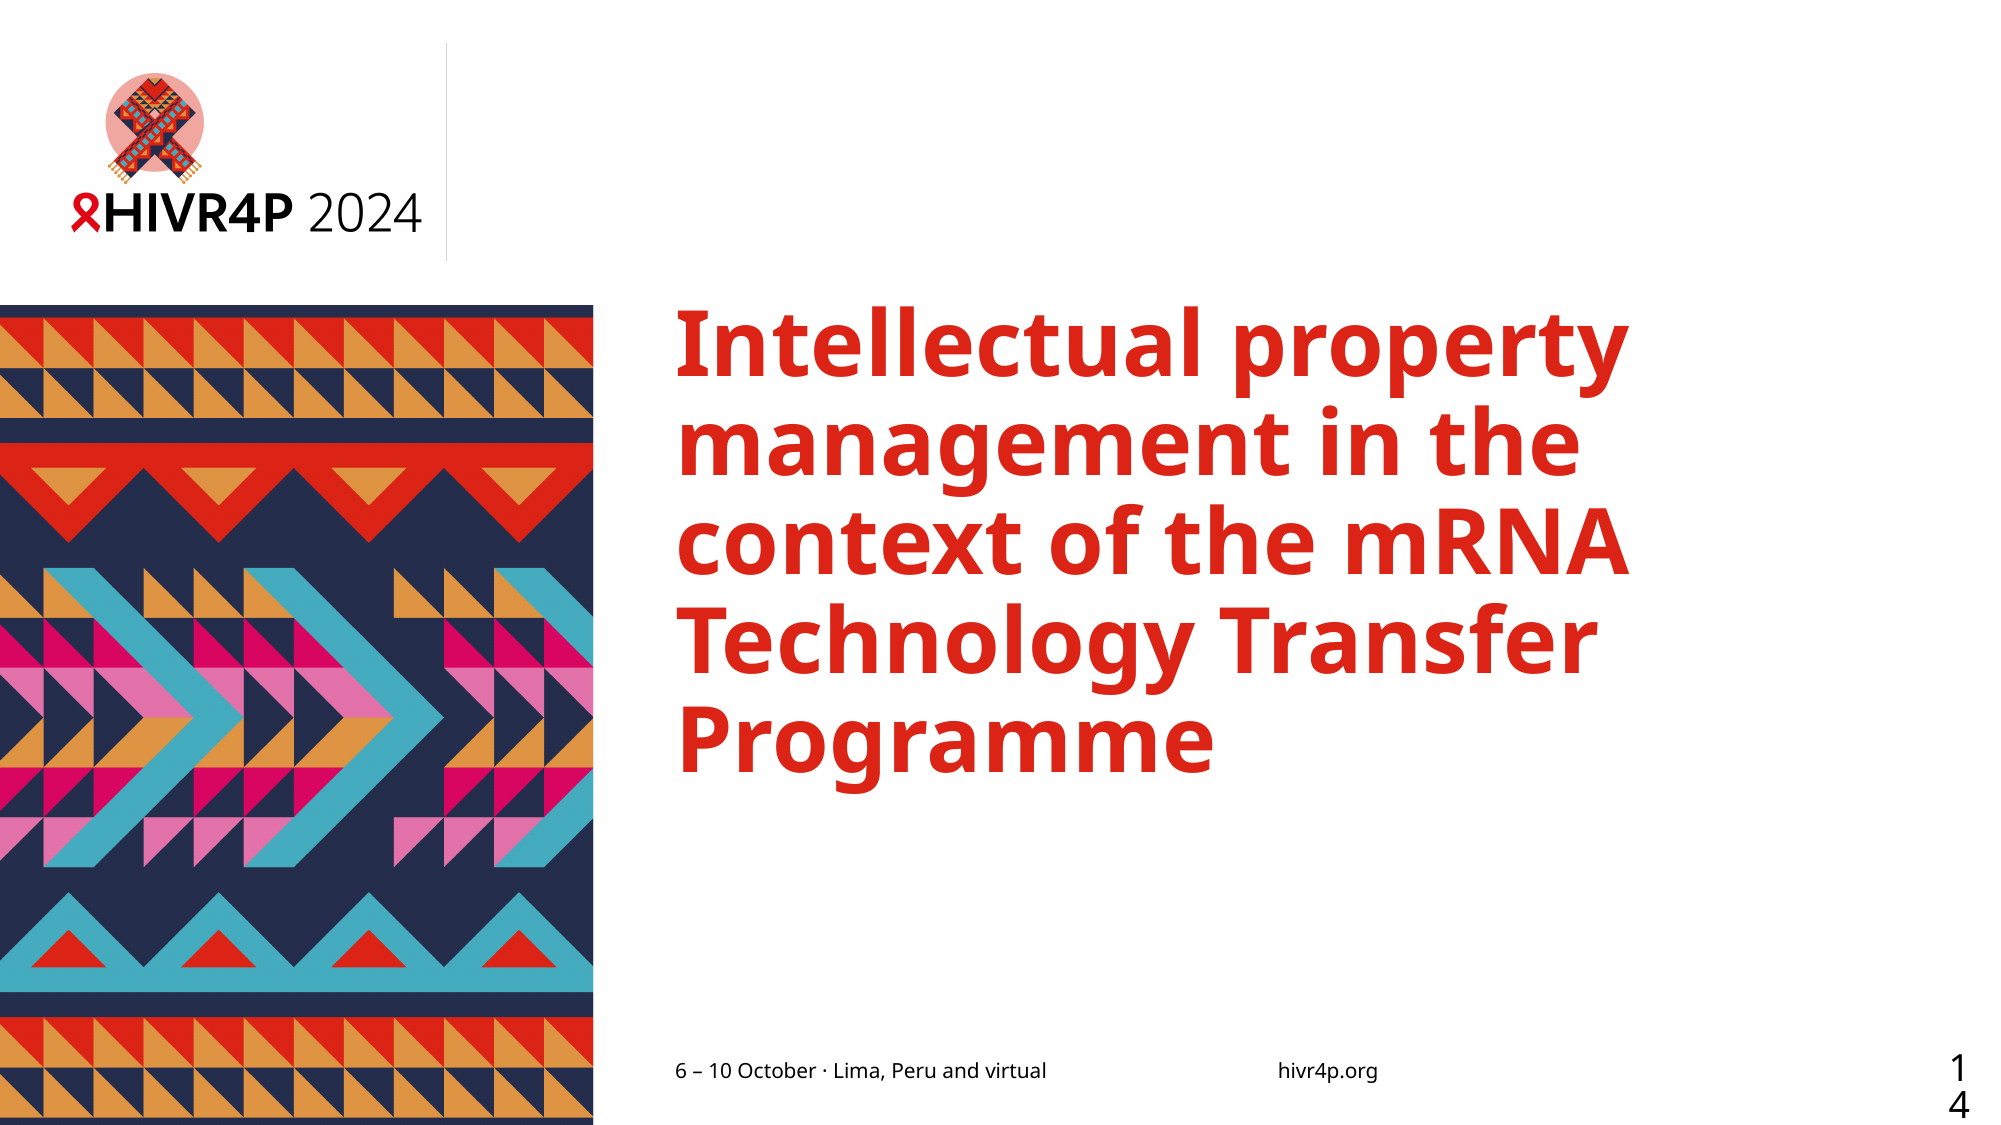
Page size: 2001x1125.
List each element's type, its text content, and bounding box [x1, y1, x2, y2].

title Intellectual property management in the context of the mRNA Technology Transfer Programme [675, 72, 1928, 1018]
picture [0, 305, 594, 1125]
picture [42, 43, 447, 261]
slide_number 14 [1933, 1036, 2000, 1097]
